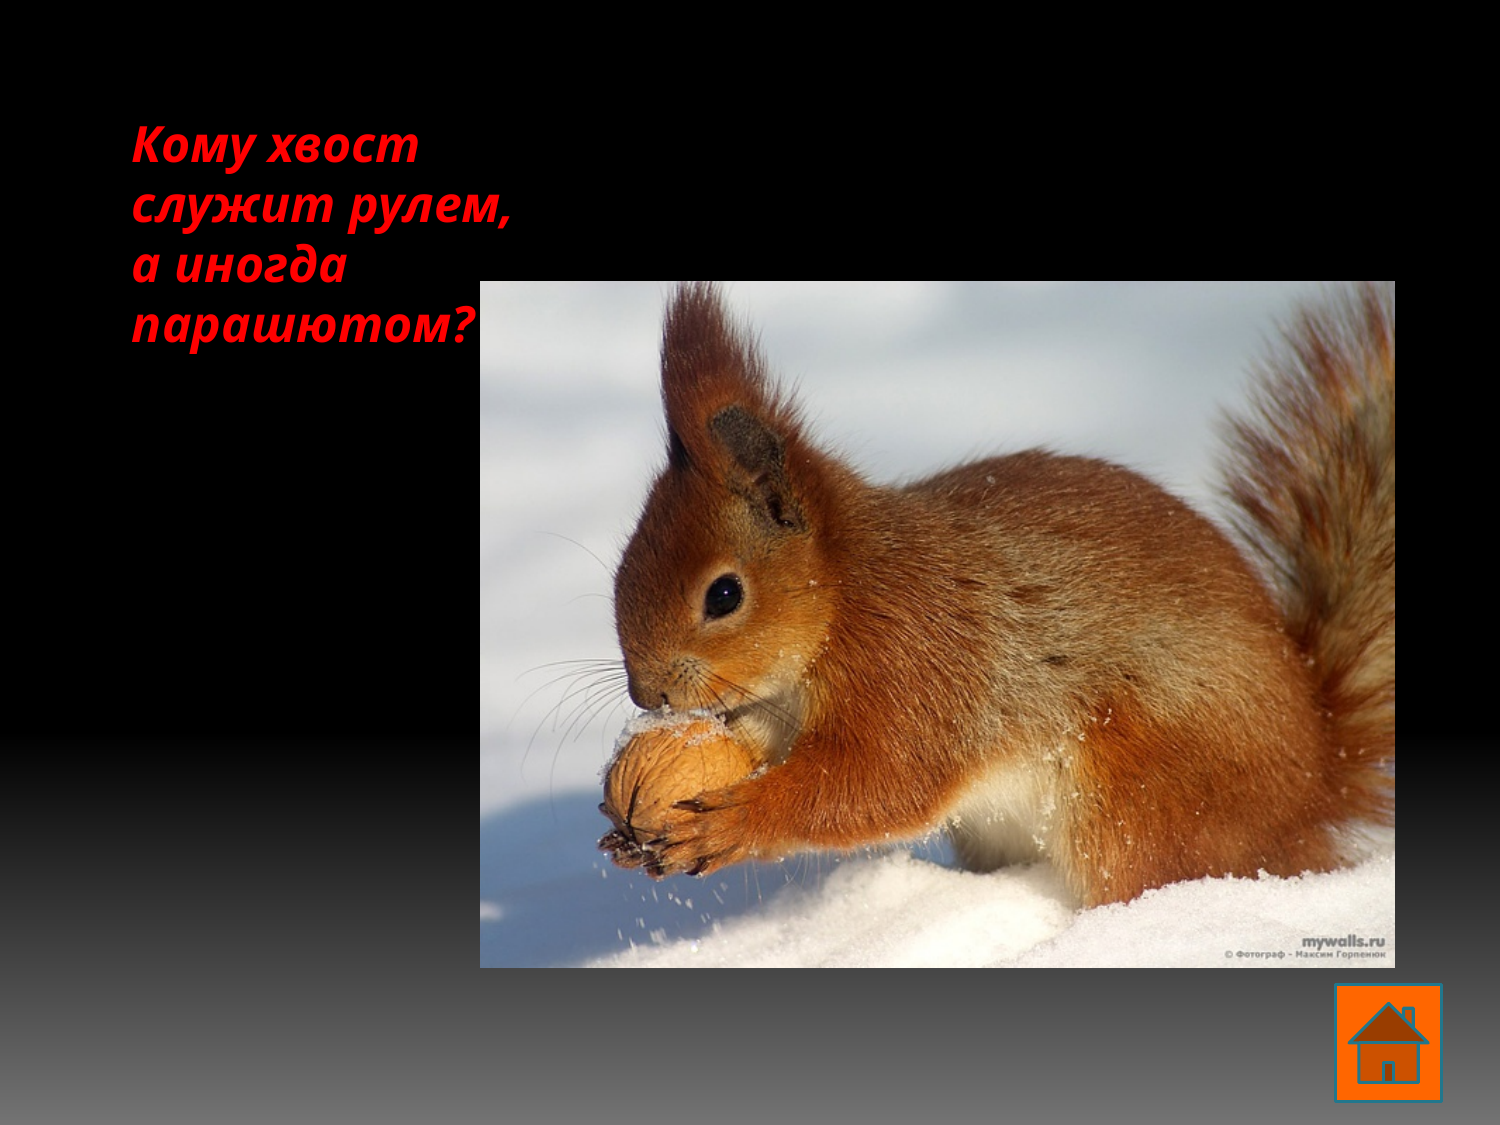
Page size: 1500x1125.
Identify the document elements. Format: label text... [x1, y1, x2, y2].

picture [479, 280, 1395, 968]
text_box [1334, 983, 1443, 1103]
text_box Кому хвост служит рулем, а иногда парашютом? [117, 105, 551, 361]
